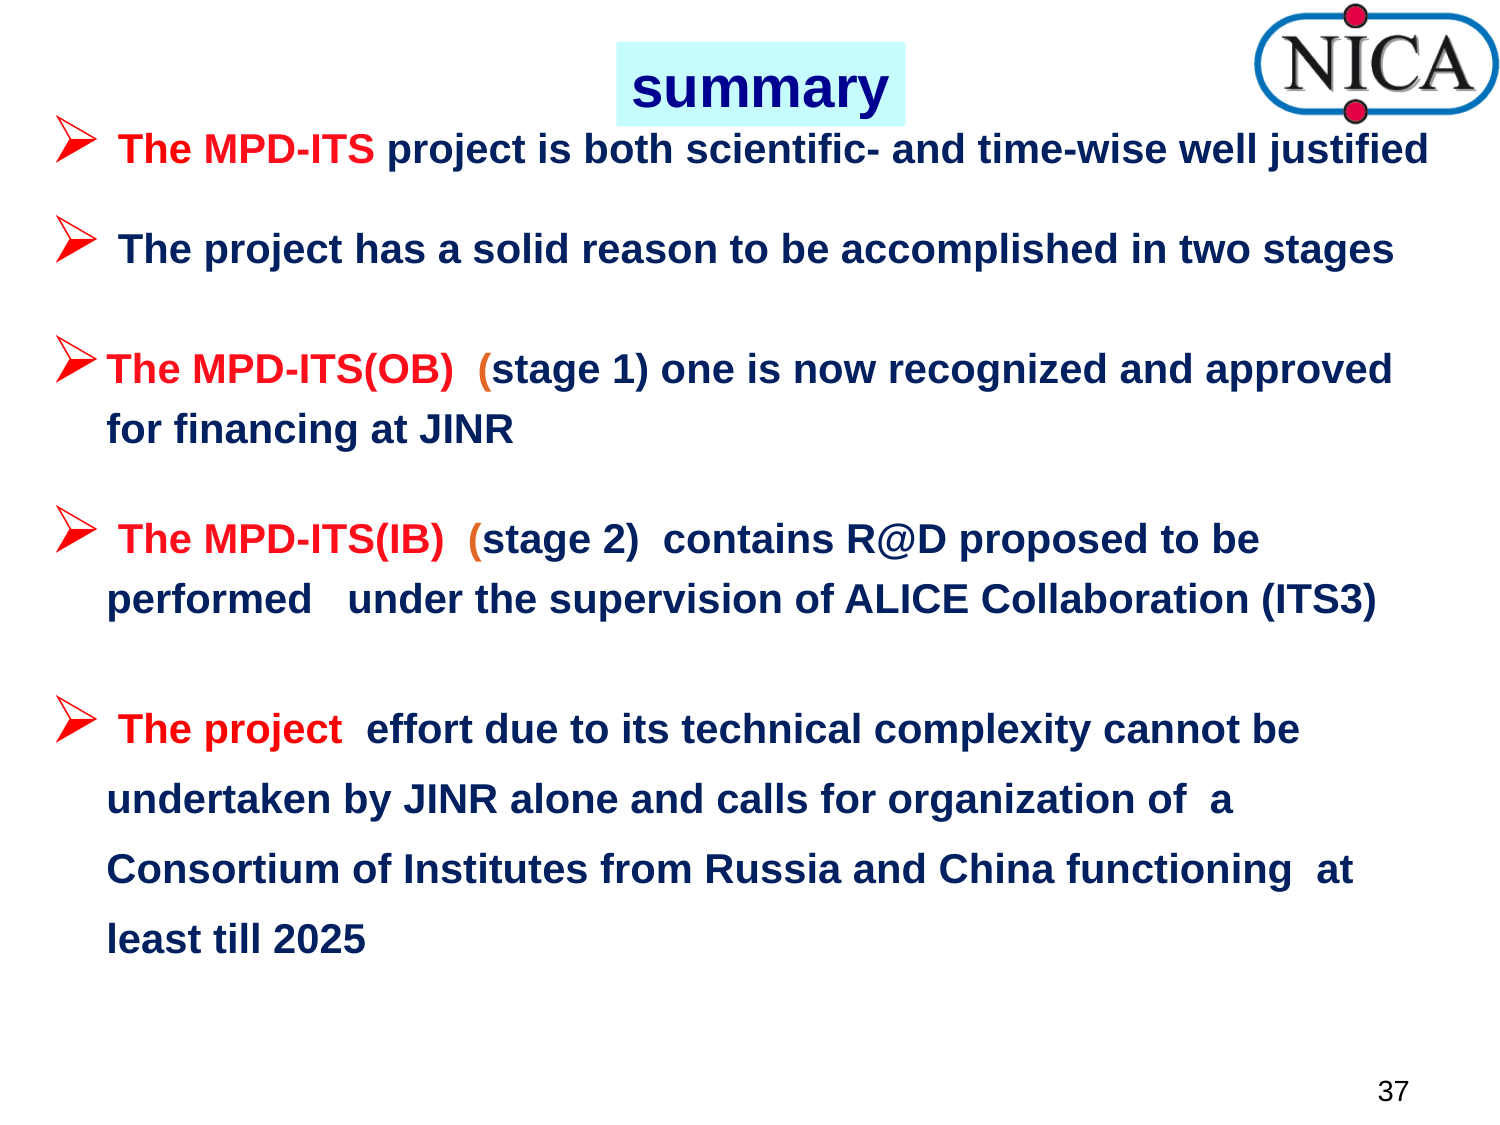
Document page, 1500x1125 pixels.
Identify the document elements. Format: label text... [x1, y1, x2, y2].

picture [1253, 3, 1500, 125]
text_box The MPD-ITS project is both scientific- and time-wise well justified The project has a solid reason to be accomplished in two stages The MPD-ITS(OB) (stage 1) one is now recognized and approved for financing at JINR The MPD-ITS(IB) (stage 2) contains R@D proposed to be performed under the supervision of ALICE Collaboration (ITS3) The project effort due to its technical complexity cannot be undertaken by JINR alone and calls for organization of a Consortium of Institutes from Russia and China functioning at least till 2025 [35, 114, 1473, 1070]
slide_number 37 [1074, 1036, 1426, 1116]
text_box summary [616, 41, 906, 114]
